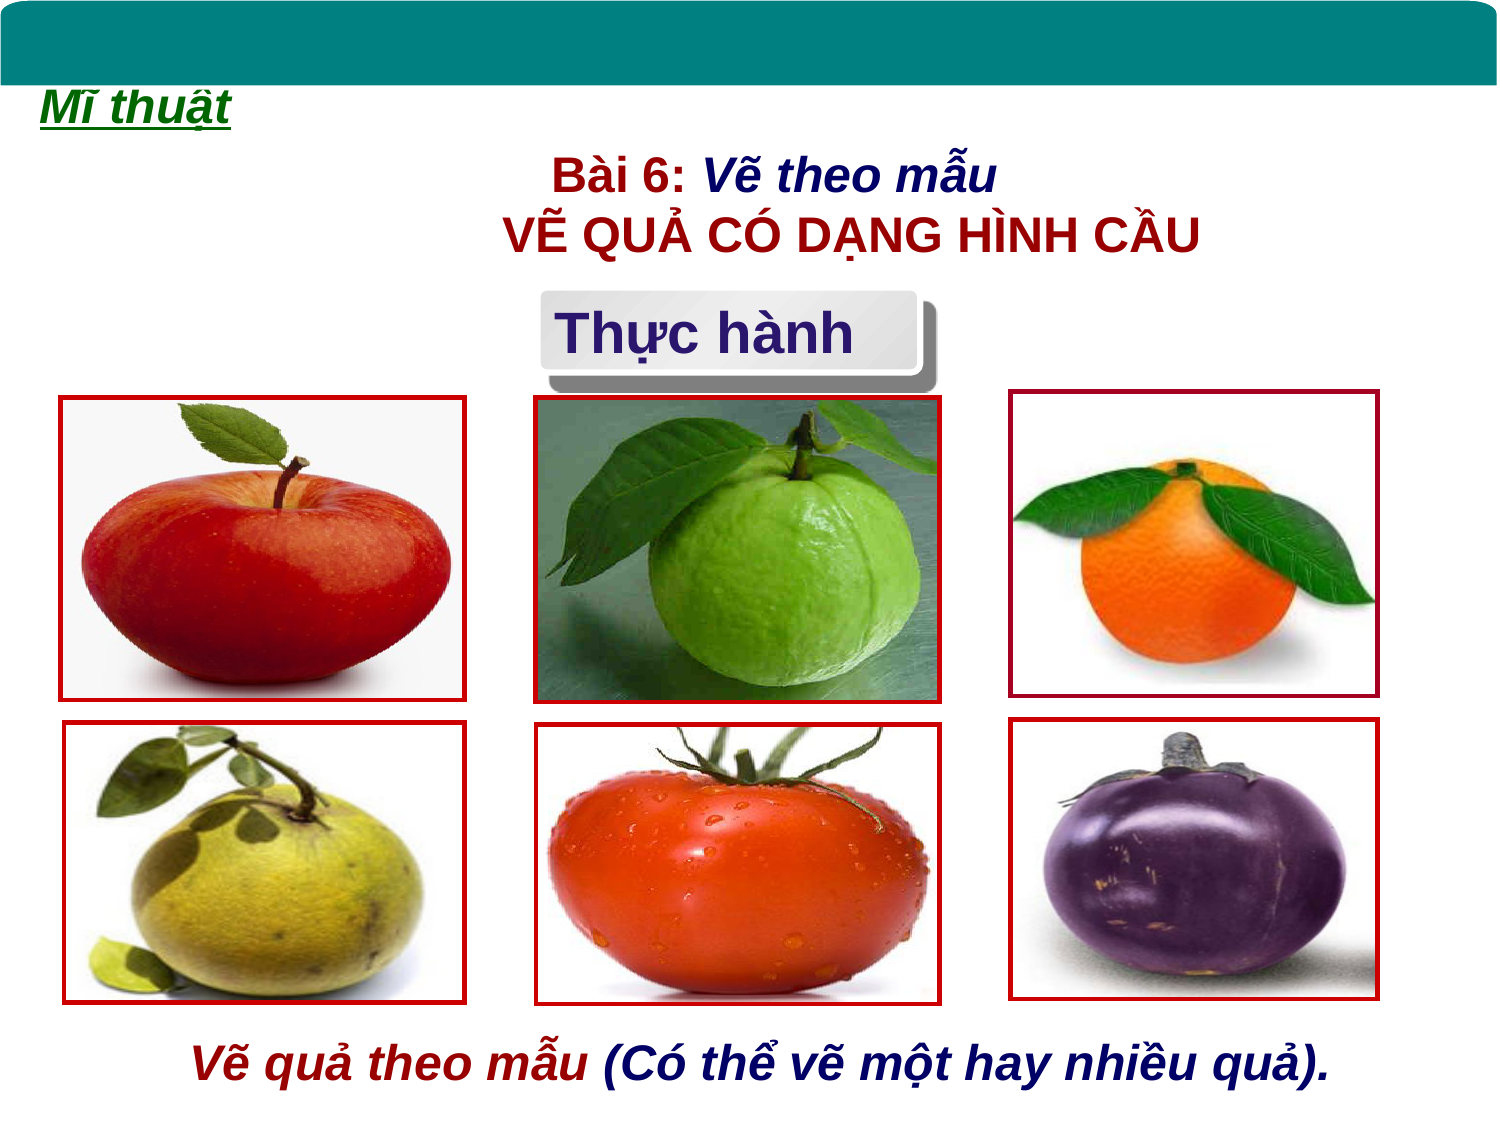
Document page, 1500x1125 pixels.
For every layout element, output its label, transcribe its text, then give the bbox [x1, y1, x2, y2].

picture [537, 726, 938, 1002]
text_box Bài 6: Vẽ theo mẫu VẼ QUẢ CÓ DẠNG HÌNH CẦU [237, 135, 1313, 271]
picture [1012, 393, 1376, 694]
picture [1012, 721, 1376, 997]
text_box Thực hành [537, 287, 921, 373]
picture [62, 399, 463, 698]
text_box [0, 0, 1499, 88]
picture [537, 399, 938, 700]
text_box Vẽ quả theo mẫu (Có thể vẽ một hay nhiều quả). [174, 1023, 1425, 1099]
text_box Mĩ thuật [24, 88, 325, 142]
picture [66, 724, 463, 1001]
